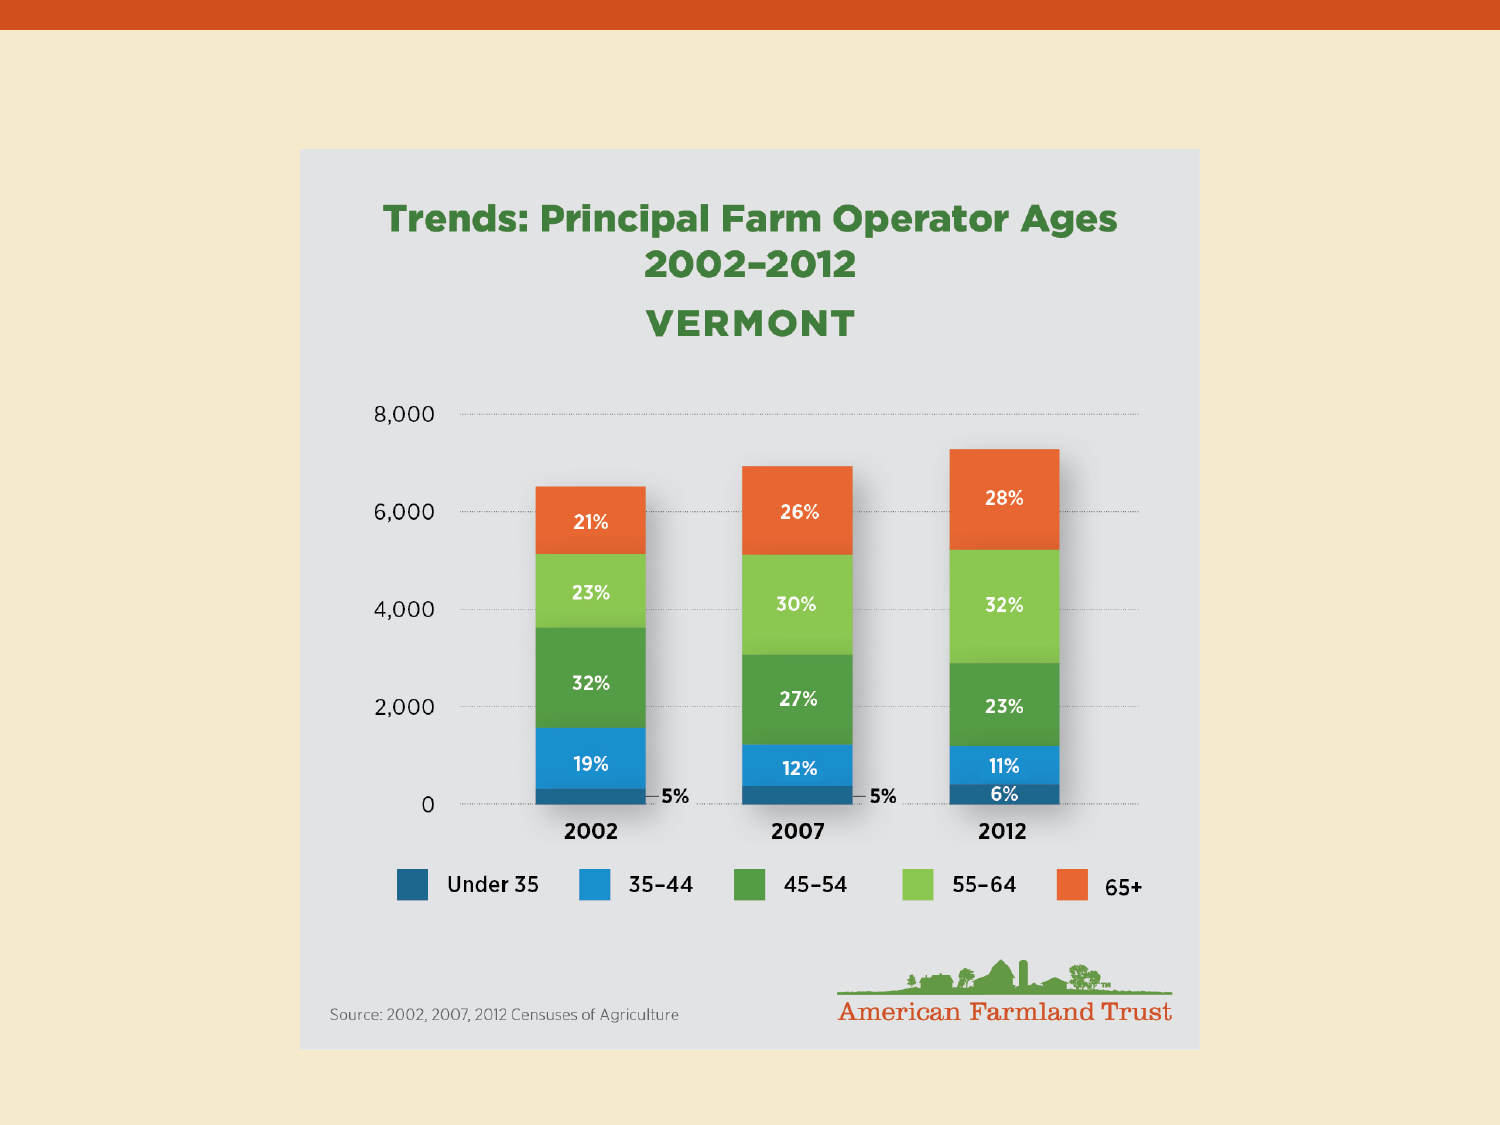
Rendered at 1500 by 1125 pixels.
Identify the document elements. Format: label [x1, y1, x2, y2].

picture [299, 149, 1201, 1051]
